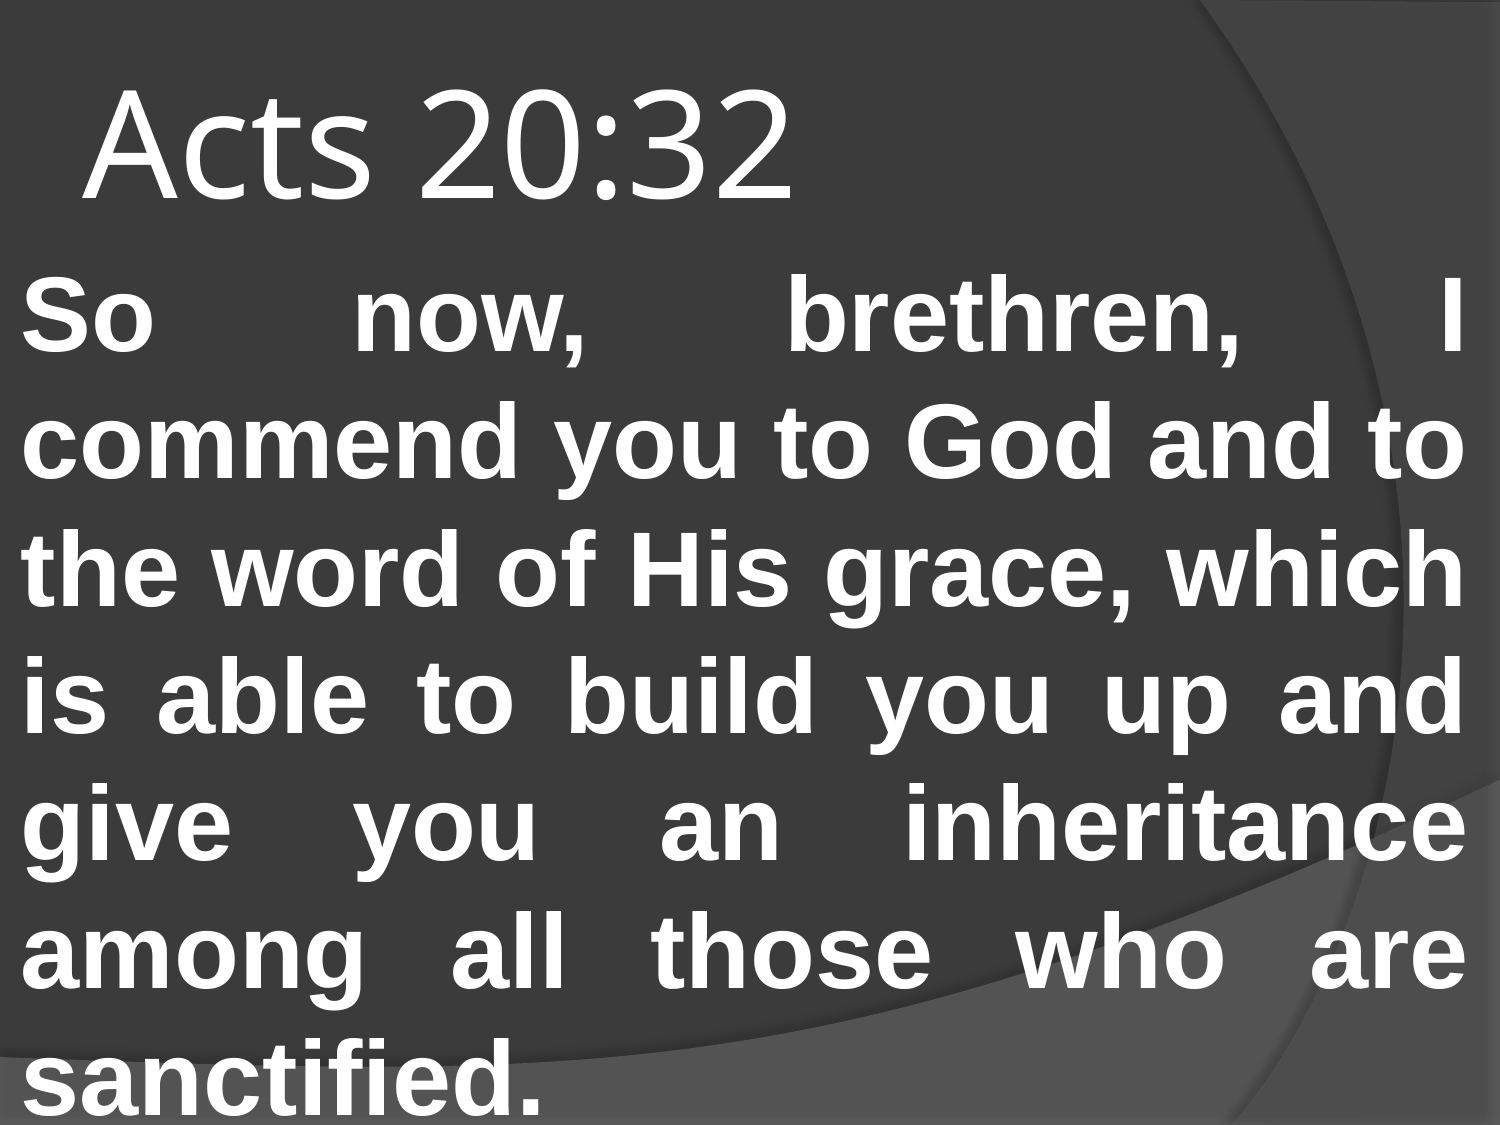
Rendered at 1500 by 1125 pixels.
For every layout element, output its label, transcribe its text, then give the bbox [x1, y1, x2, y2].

title Acts 20:32 [75, 45, 1300, 233]
list So now, brethren, I commend you to God and to the word of His grace, which is able to build you up and give you an inheritance among all those who are sanctified. [0, 237, 1485, 1125]
